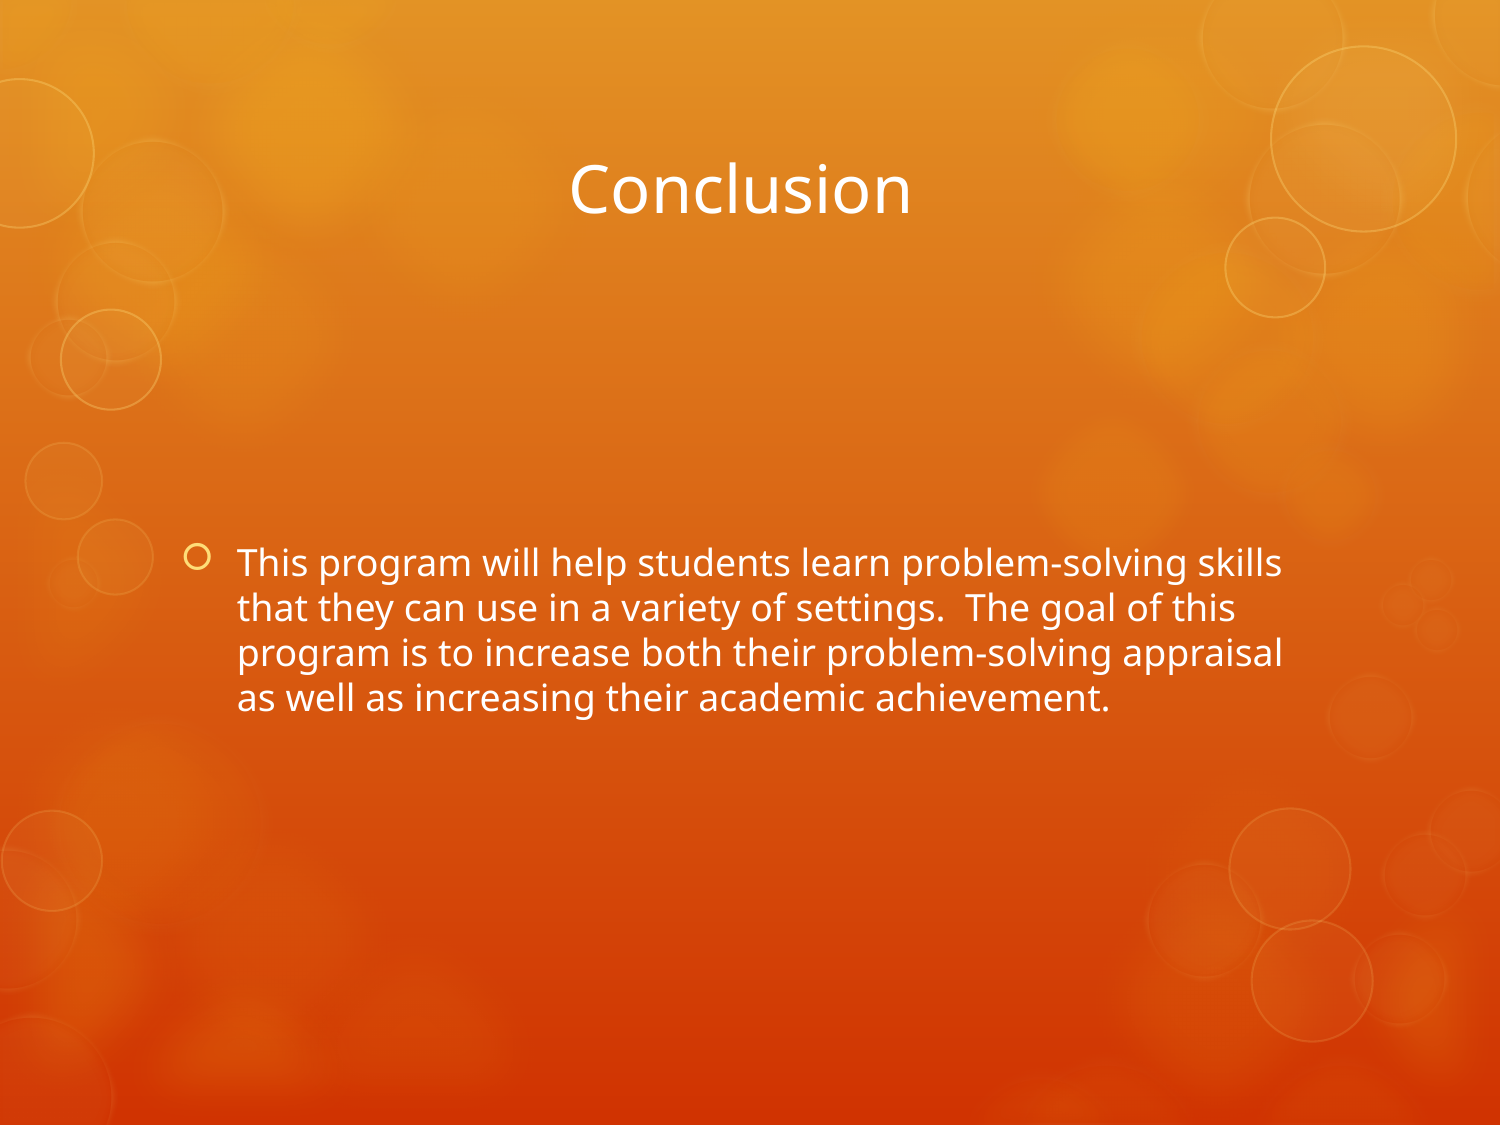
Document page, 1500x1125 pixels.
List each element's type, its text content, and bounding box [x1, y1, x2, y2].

title Conclusion [165, 110, 1335, 263]
list This program will help students learn problem-solving skills that they can use in a variety of settings. The goal of this program is to increase both their problem-solving appraisal as well as increasing their academic achievement. [165, 296, 1335, 962]
